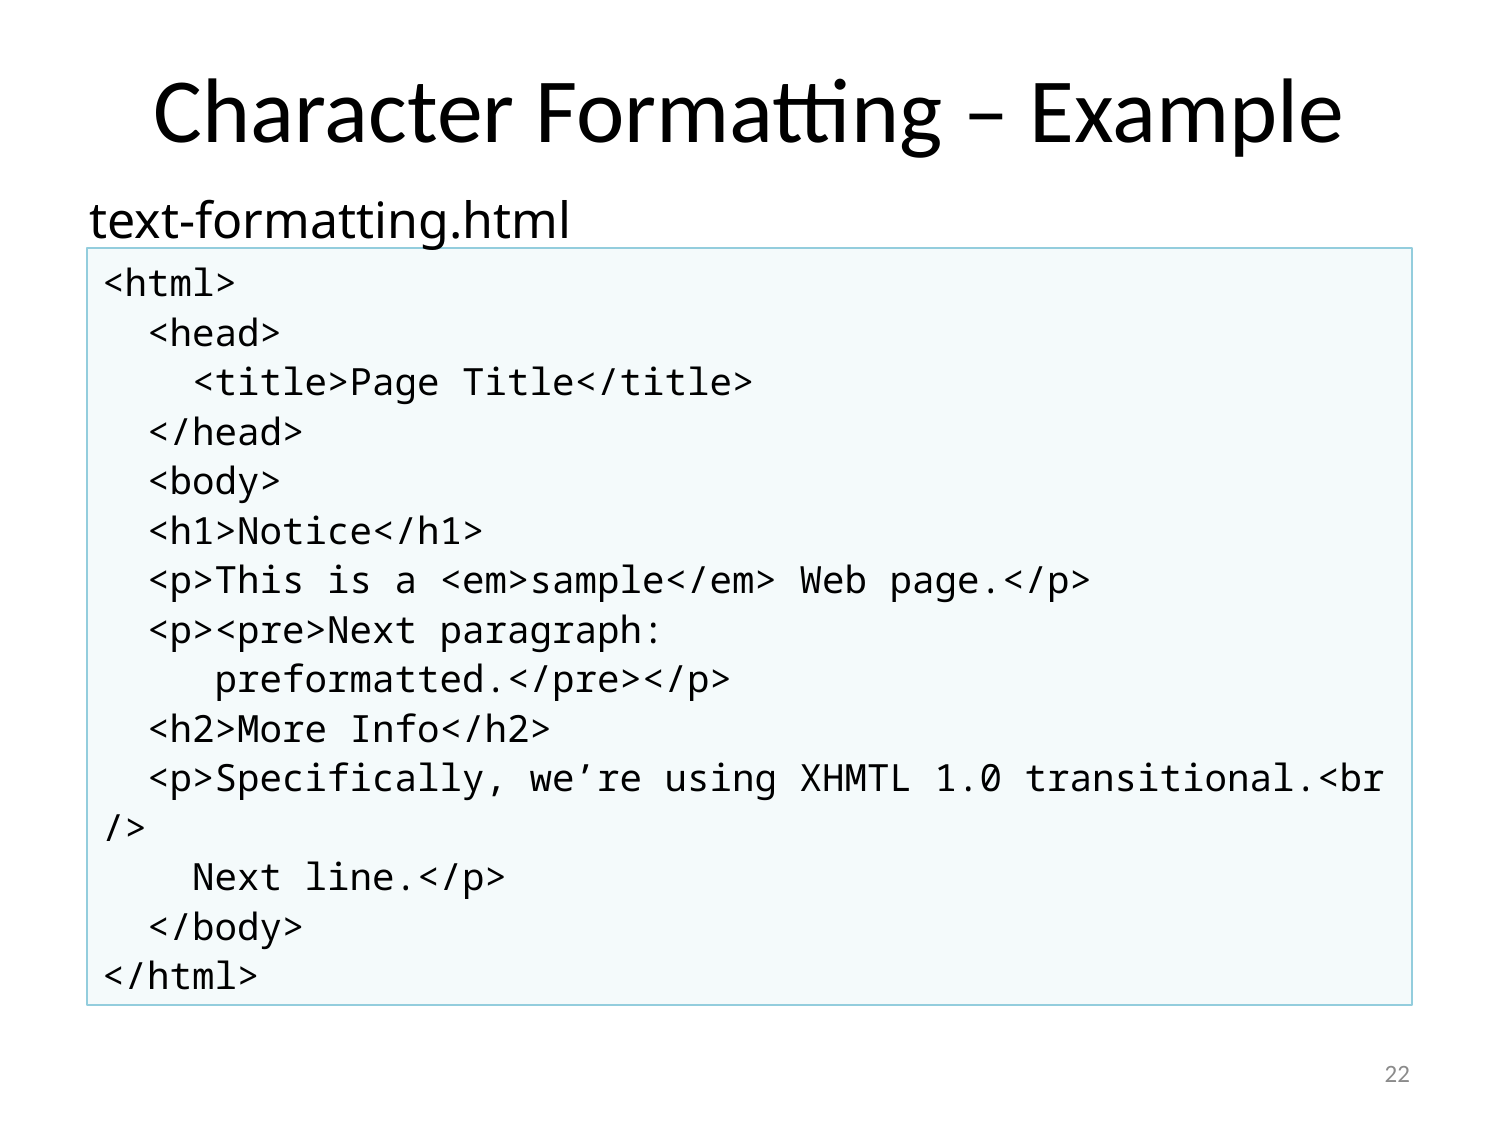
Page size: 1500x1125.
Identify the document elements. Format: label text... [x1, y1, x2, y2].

text_box text-formatting.html [74, 161, 688, 256]
slide_number 22 [1074, 1042, 1425, 1103]
text_box <html> <head> <title>Page Title</title> </head> <body> <h1>Notice</h1> <p>This is a <em>sample</em> Web page.</p> <p><pre>Next paragraph: preformatted.</pre></p> <h2>More Info</h2> <p>Specifically, we’re using XHMTL 1.0 transitional.<br /> Next line.</p> </body> </html> [87, 247, 1413, 1005]
title Character Formatting – Example [75, 12, 1425, 200]
